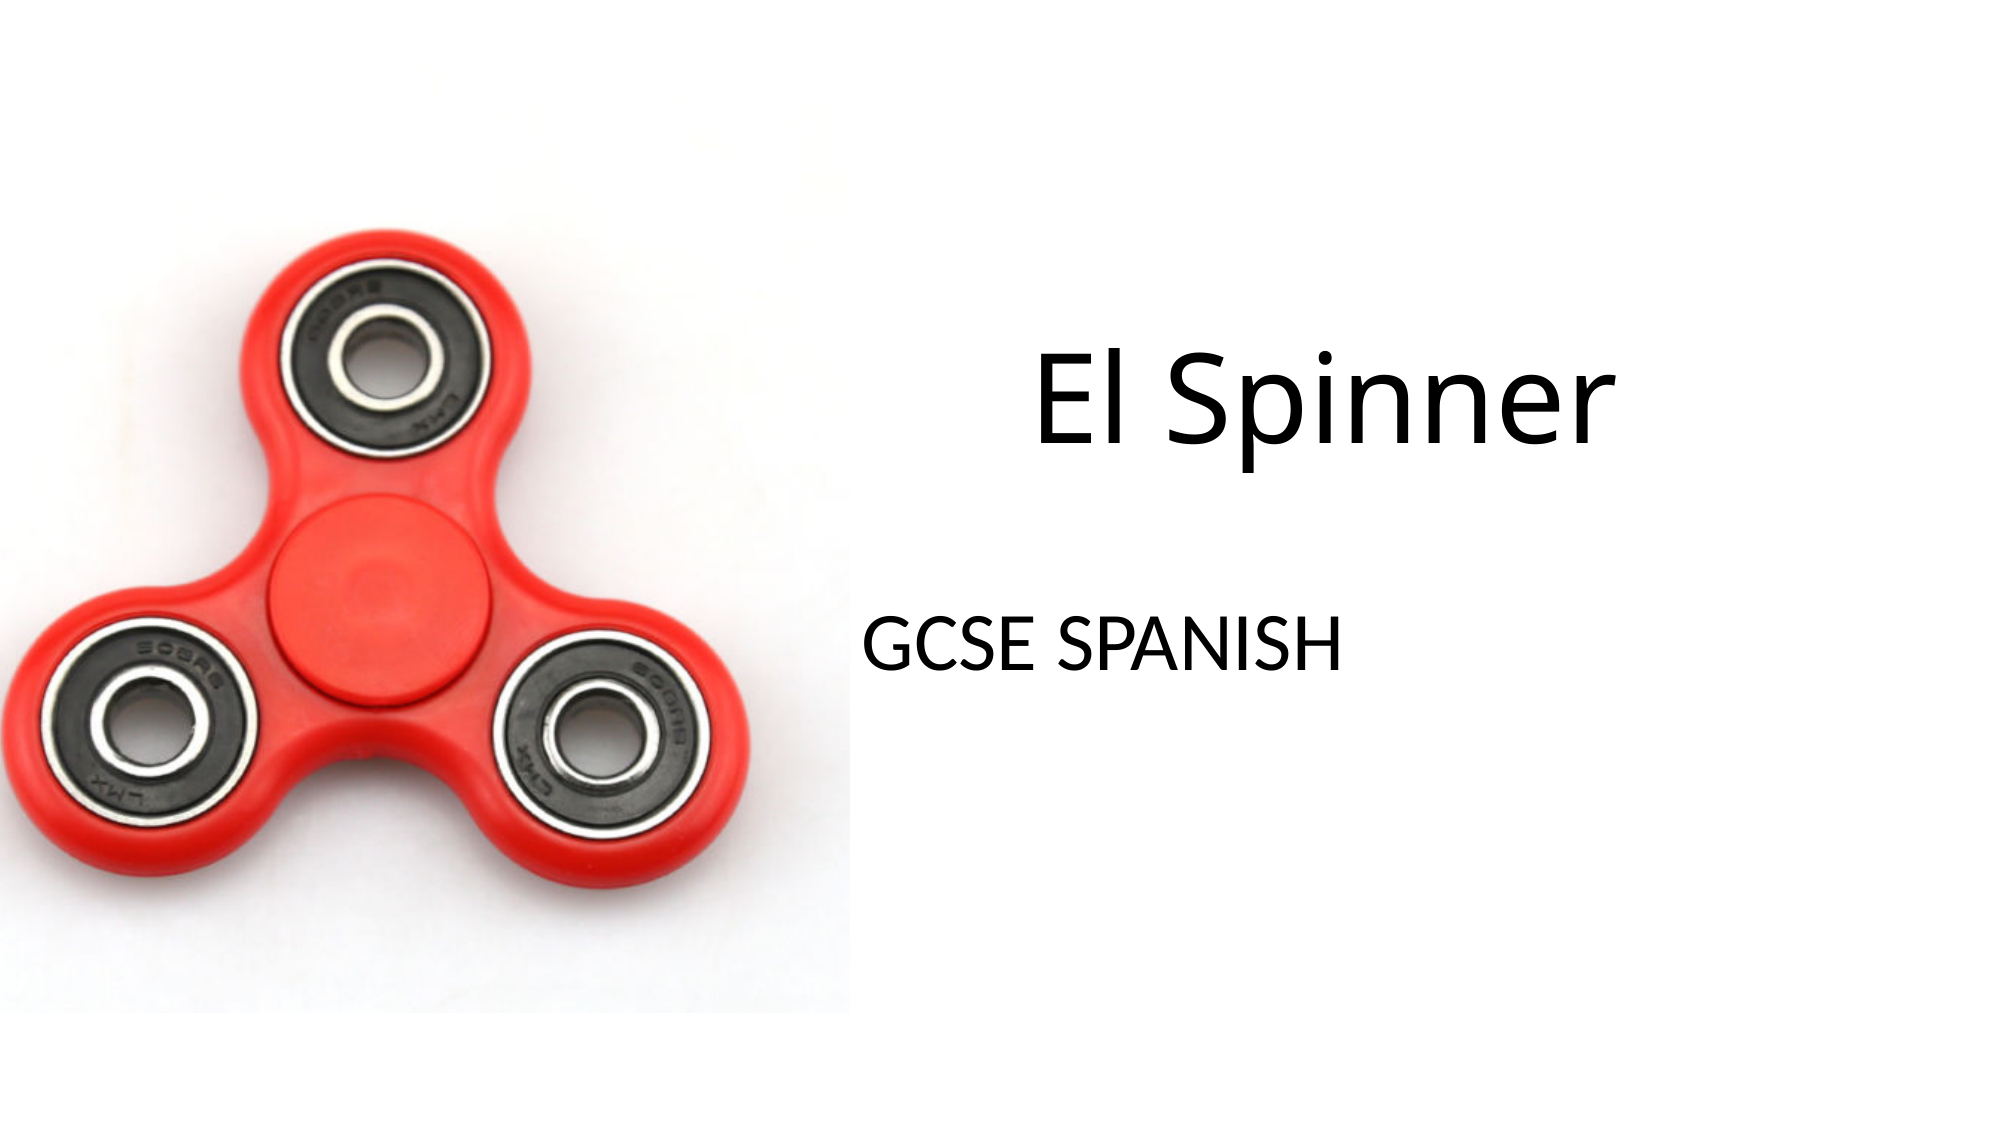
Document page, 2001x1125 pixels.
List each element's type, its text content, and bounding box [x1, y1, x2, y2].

picture [0, 60, 850, 1013]
subtitle GCSE SPANISH [850, 590, 1750, 863]
title El Spinner [850, 85, 2000, 478]
